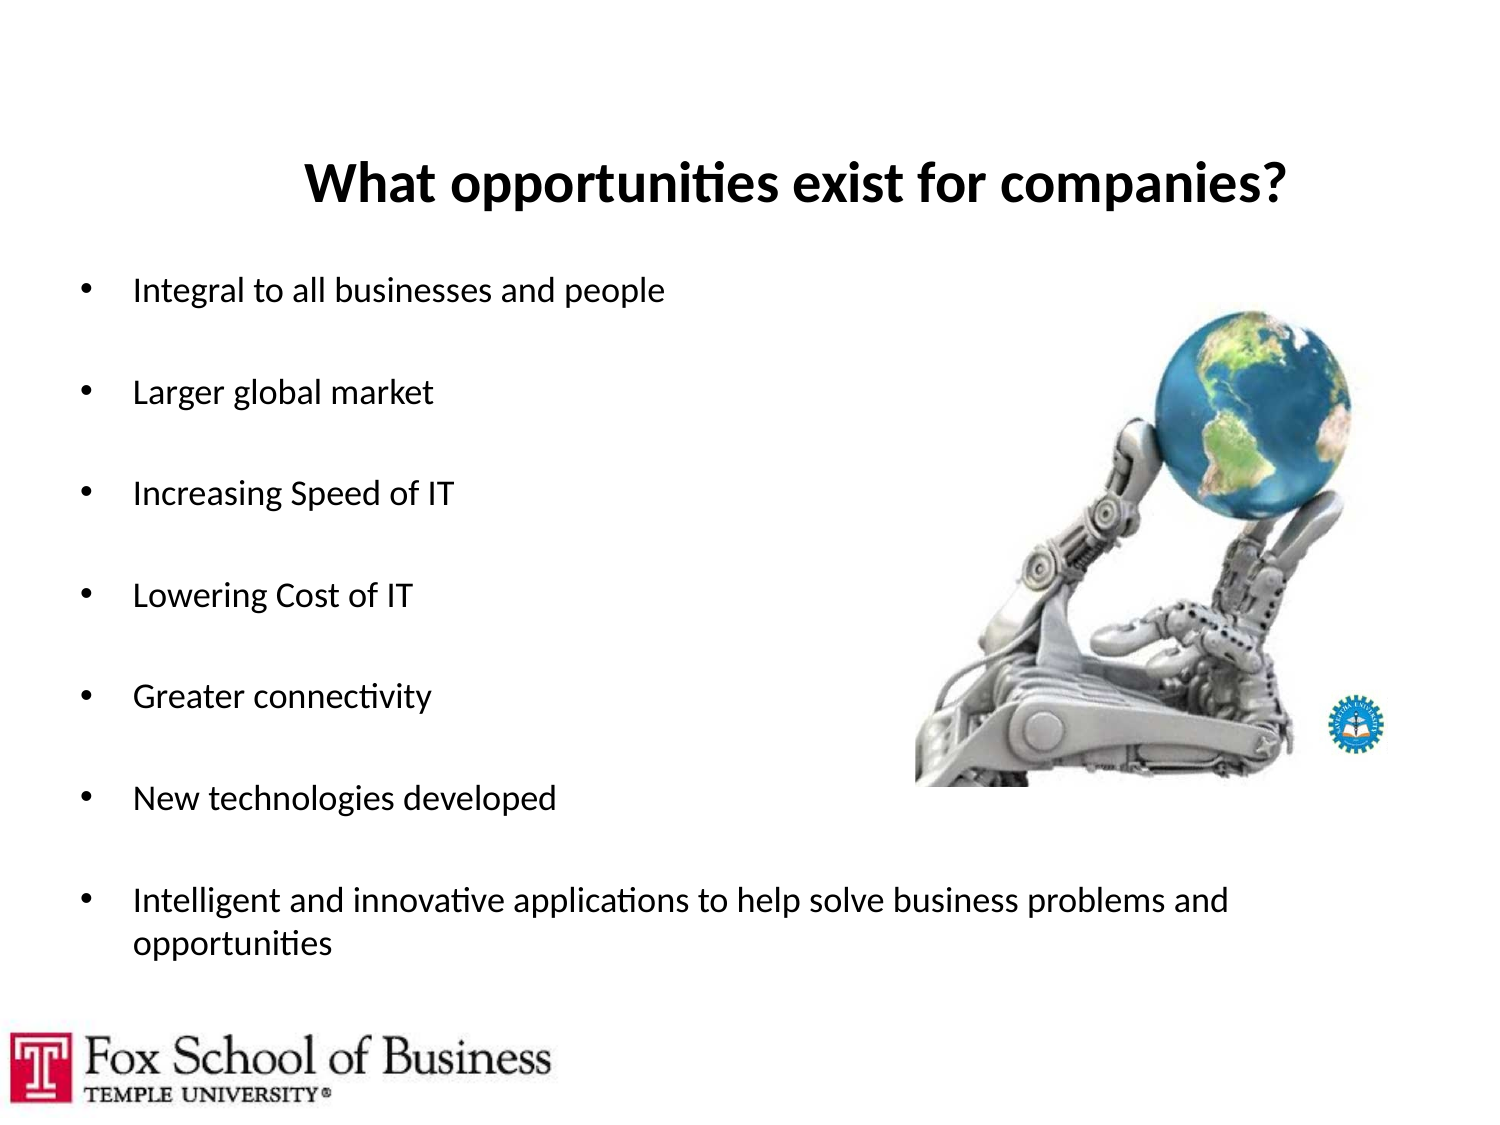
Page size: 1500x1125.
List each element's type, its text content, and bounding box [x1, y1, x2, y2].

text_box What opportunities exist for companies? [289, 137, 1304, 222]
list Integral to all businesses and people Larger global market Increasing Speed of IT Lowering Cost of IT Greater connectivity New technologies developed Intelligent and innovative applications to help solve business problems and opportunities [64, 208, 1415, 976]
picture [0, 1011, 567, 1118]
picture [915, 302, 1389, 788]
